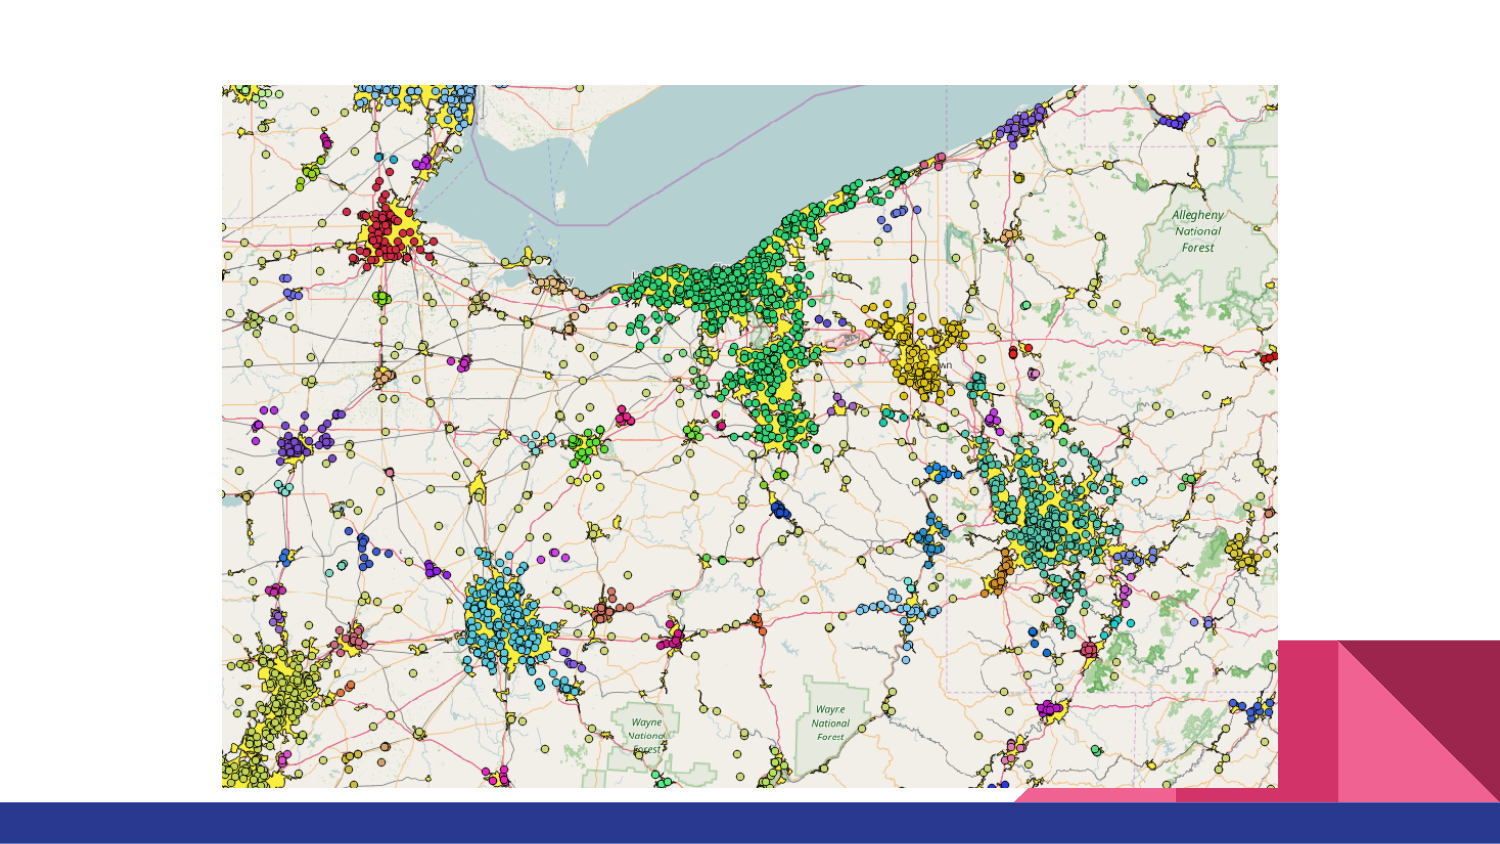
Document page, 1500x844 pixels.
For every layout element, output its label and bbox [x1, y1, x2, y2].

picture [222, 85, 1278, 788]
